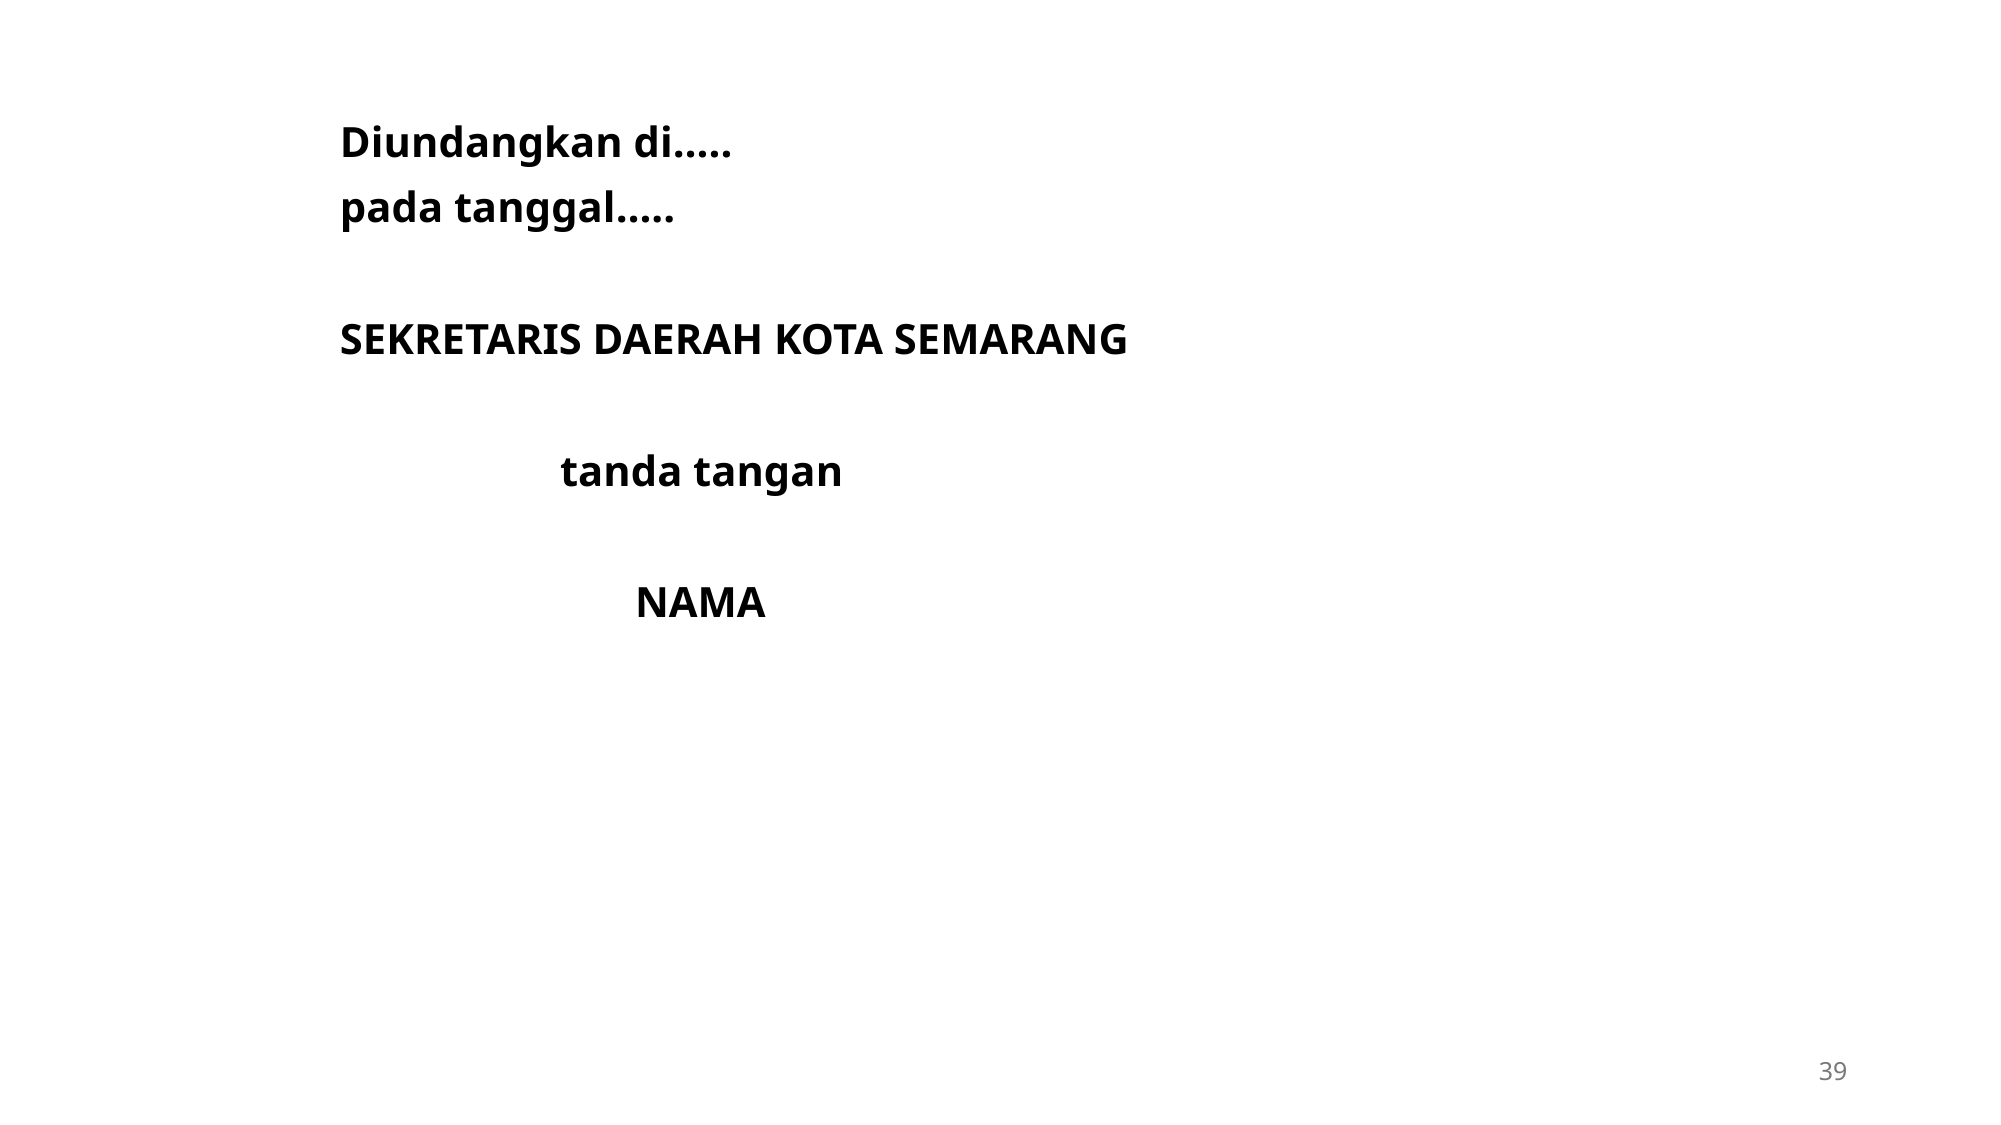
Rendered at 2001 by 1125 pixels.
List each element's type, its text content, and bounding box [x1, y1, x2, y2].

slide_number 39 [1412, 1042, 1863, 1103]
list Diundangkan di….. pada tanggal….. SEKRETARIS DAERAH KOTA SEMARANG tanda tangan NAMA [324, 42, 1675, 1006]
